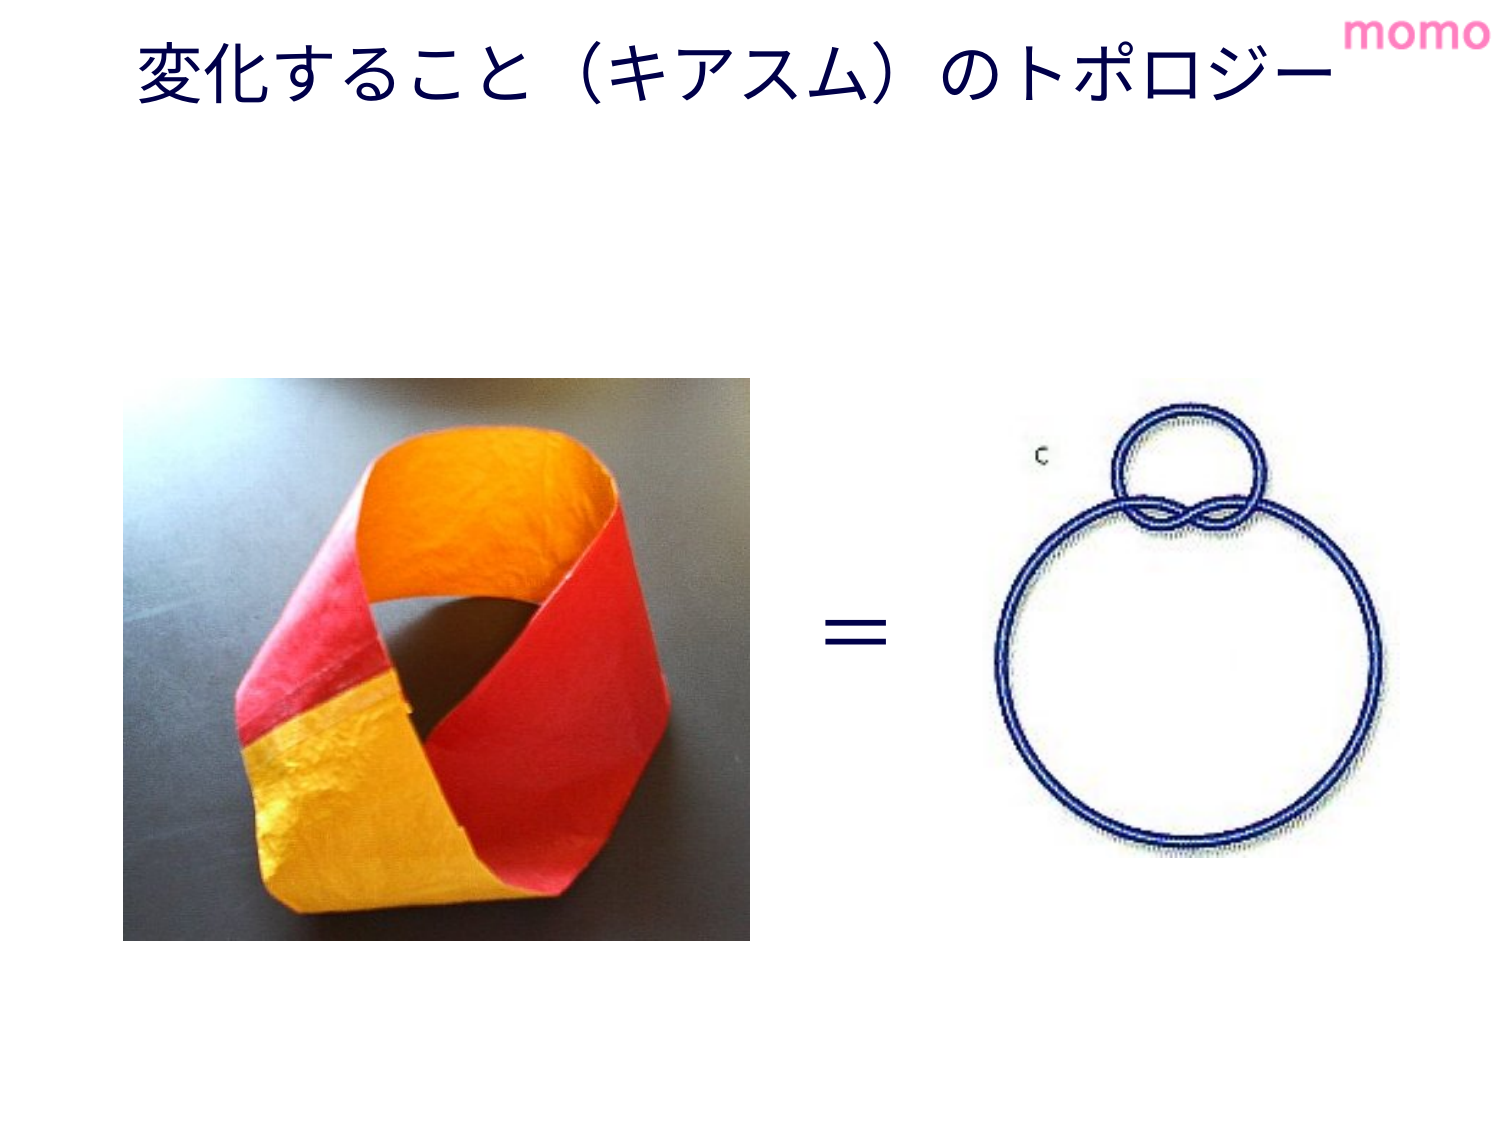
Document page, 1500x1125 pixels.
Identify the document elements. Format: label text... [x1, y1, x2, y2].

text_box ＝ [750, 574, 963, 688]
picture [981, 378, 1400, 858]
title 変化すること（キアスム）のトポロジー [53, 7, 1423, 136]
picture [123, 378, 750, 941]
picture [1333, 3, 1500, 63]
